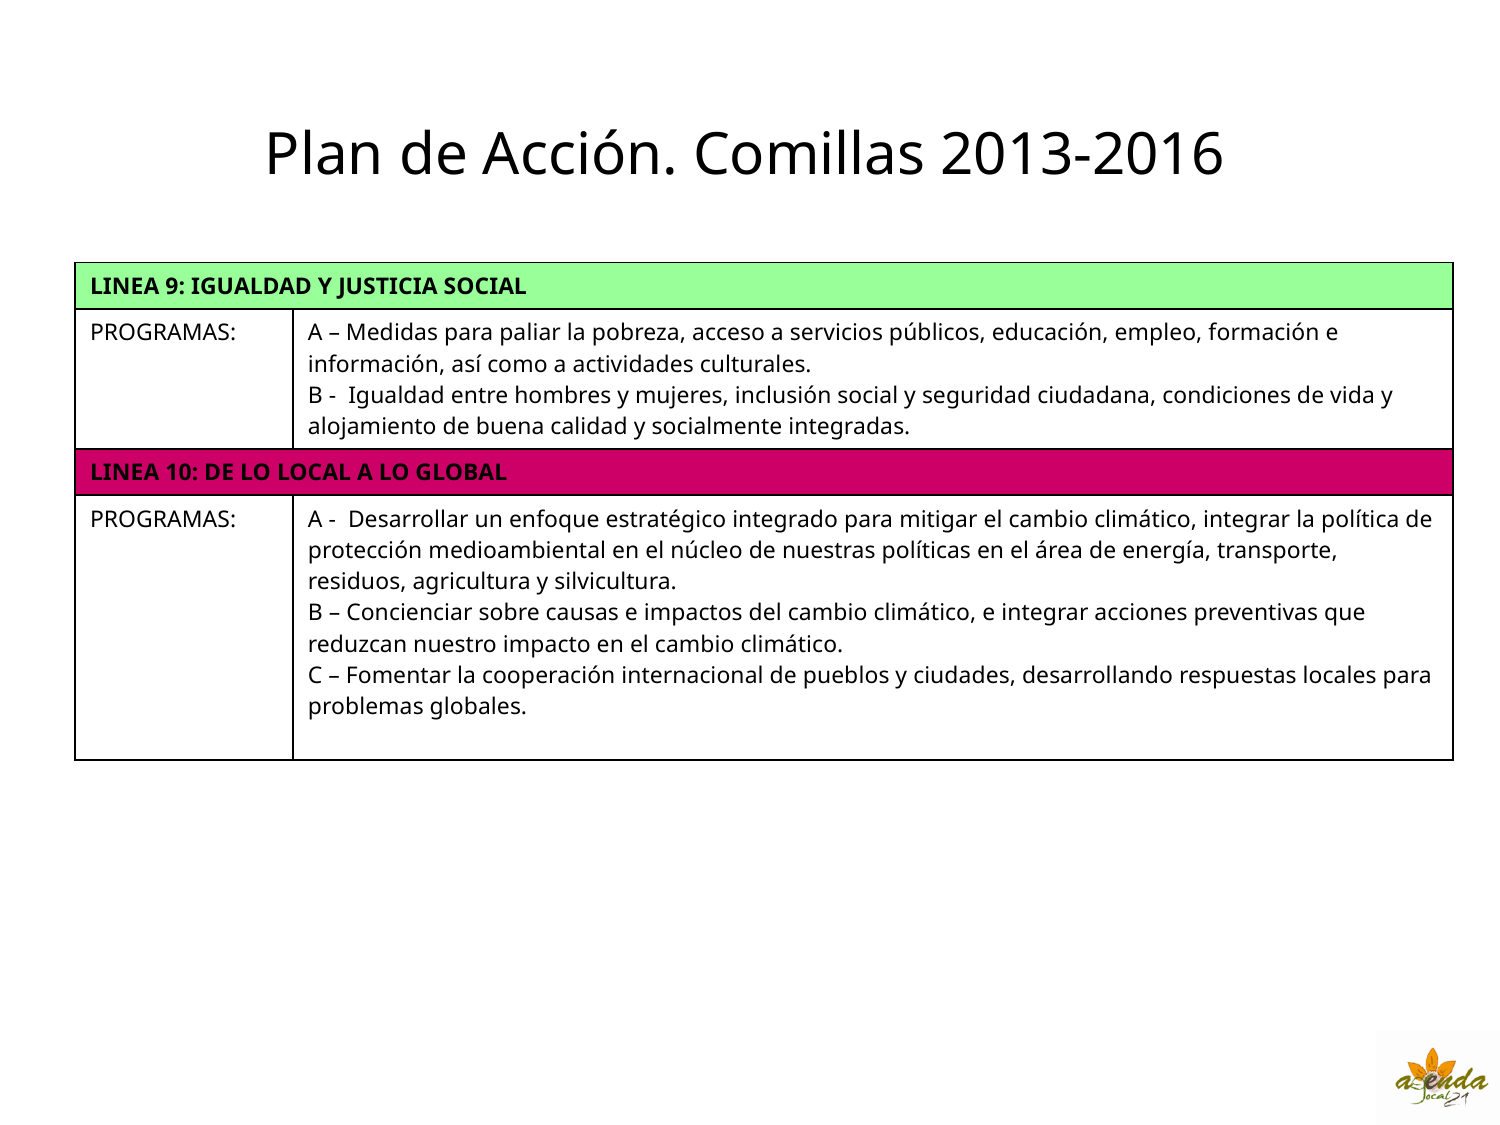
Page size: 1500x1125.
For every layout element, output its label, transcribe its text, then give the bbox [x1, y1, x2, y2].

table_cell A - Desarrollar un enfoque estratégico integrado para mitigar el cambio climático, integrar la política de protección medioambiental en el núcleo de nuestras políticas en el área de energía, transporte, residuos, agricultura y silvicultura. B – Concienciar sobre causas e impactos del cambio climático, e integrar acciones preventivas que reduzcan nuestro impacto en el cambio climático. C – Fomentar la cooperación internacional de pueblos y ciudades, desarrollando respuestas locales para problemas globales. [294, 496, 1452, 759]
table_cell LINEA 10: DE LO LOCAL A LO GLOBAL [76, 450, 1452, 494]
table_cell PROGRAMAS: [76, 310, 292, 448]
picture [1375, 1031, 1500, 1125]
title Plan de Acción. Comillas 2013-2016 [70, 105, 1421, 198]
table_cell A – Medidas para paliar la pobreza, acceso a servicios públicos, educación, empleo, formación e información, así como a actividades culturales. B - Igualdad entre hombres y mujeres, inclusión social y seguridad ciudadana, condiciones de vida y alojamiento de buena calidad y socialmente integradas. [294, 310, 1452, 448]
table_header LINEA 9: IGUALDAD Y JUSTICIA SOCIAL [76, 263, 1452, 308]
table_cell PROGRAMAS: [76, 496, 292, 759]
